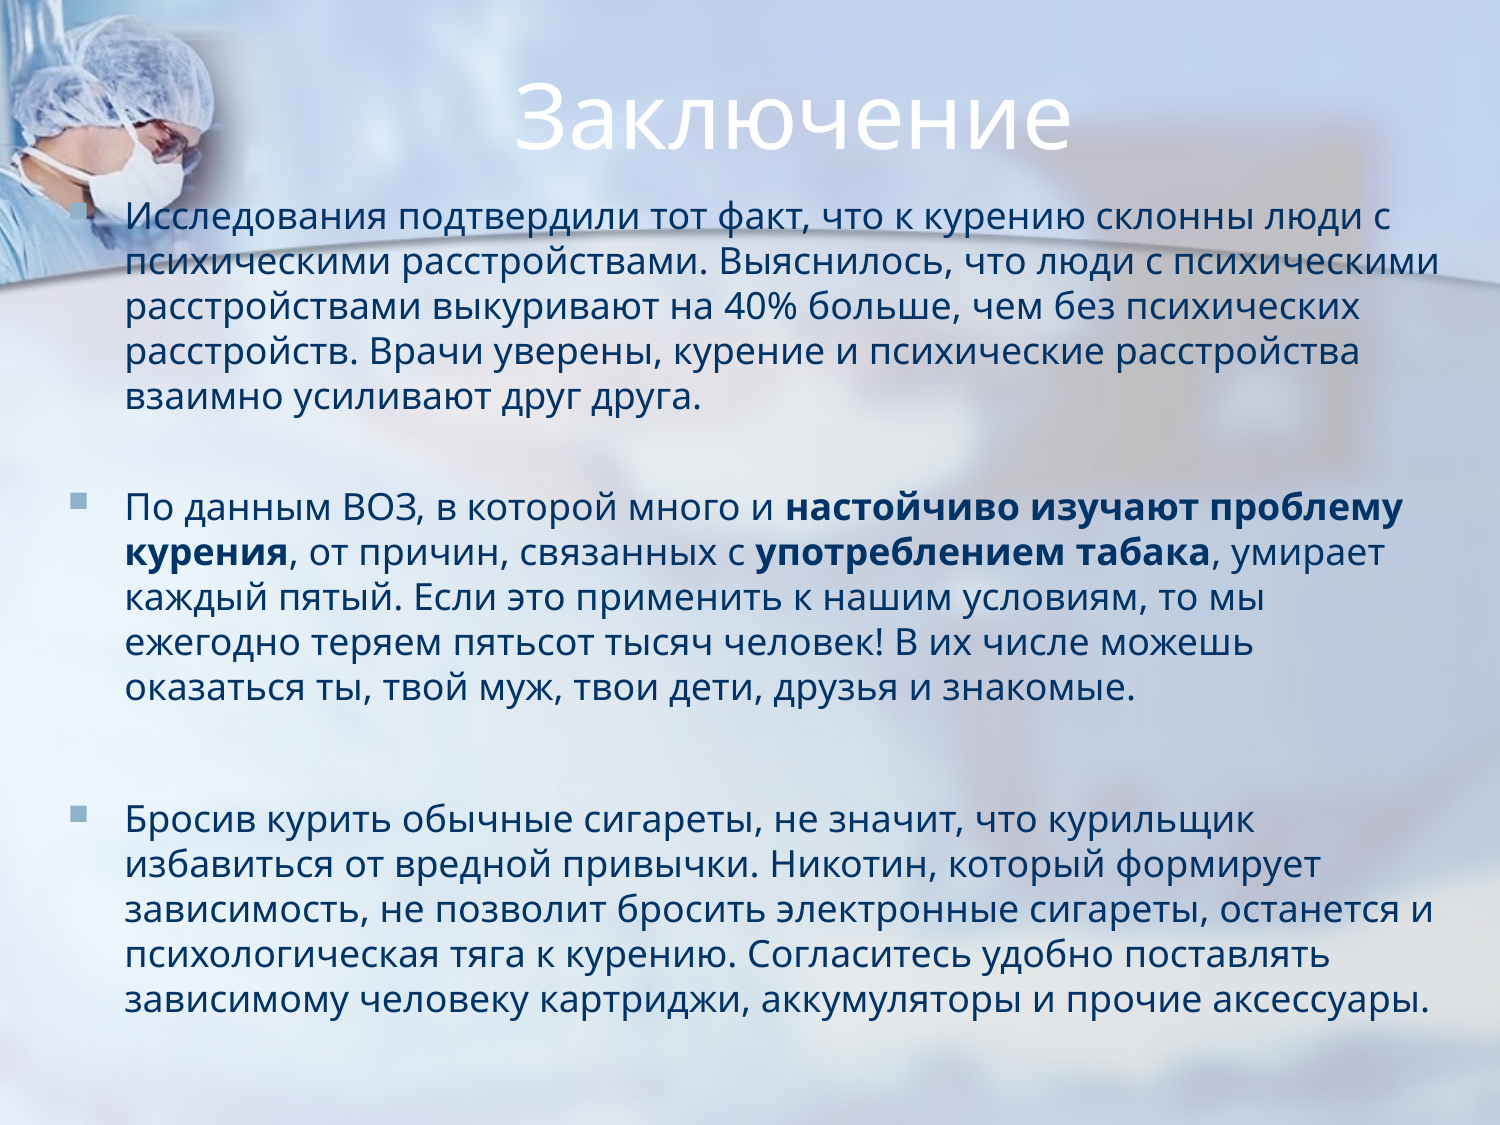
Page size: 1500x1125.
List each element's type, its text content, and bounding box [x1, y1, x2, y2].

list Исследования подтвердили тот факт, что к курению склонны люди с психическими расстройствами. Выяснилось, что люди с психическими расстройствами выкуривают на 40% больше, чем без психических расстройств. Врачи уверены, курение и психические расстройства взаимно усиливают друг друга. По данным ВОЗ, в которой много и настойчиво изучают проблему курения, от причин, связанных с употреблением табака, умирает каждый пятый. Если это применить к нашим условиям, то мы ежегодно теряем пятьсот тысяч человек! В их числе можешь оказаться ты, твой муж, твои дети, друзья и знакомые. Бросив курить обычные сигареты, не значит, что курильщик избавиться от вредной привычки. Никотин, который формирует зависимость, не позволит бросить электронные сигареты, останется и психологическая тяга к курению. Согласитесь удобно поставлять зависимому человеку картриджи, аккумуляторы и прочие аксессуары. [52, 184, 1459, 1048]
title Заключение [199, 24, 1413, 184]
picture [0, 0, 1500, 1125]
